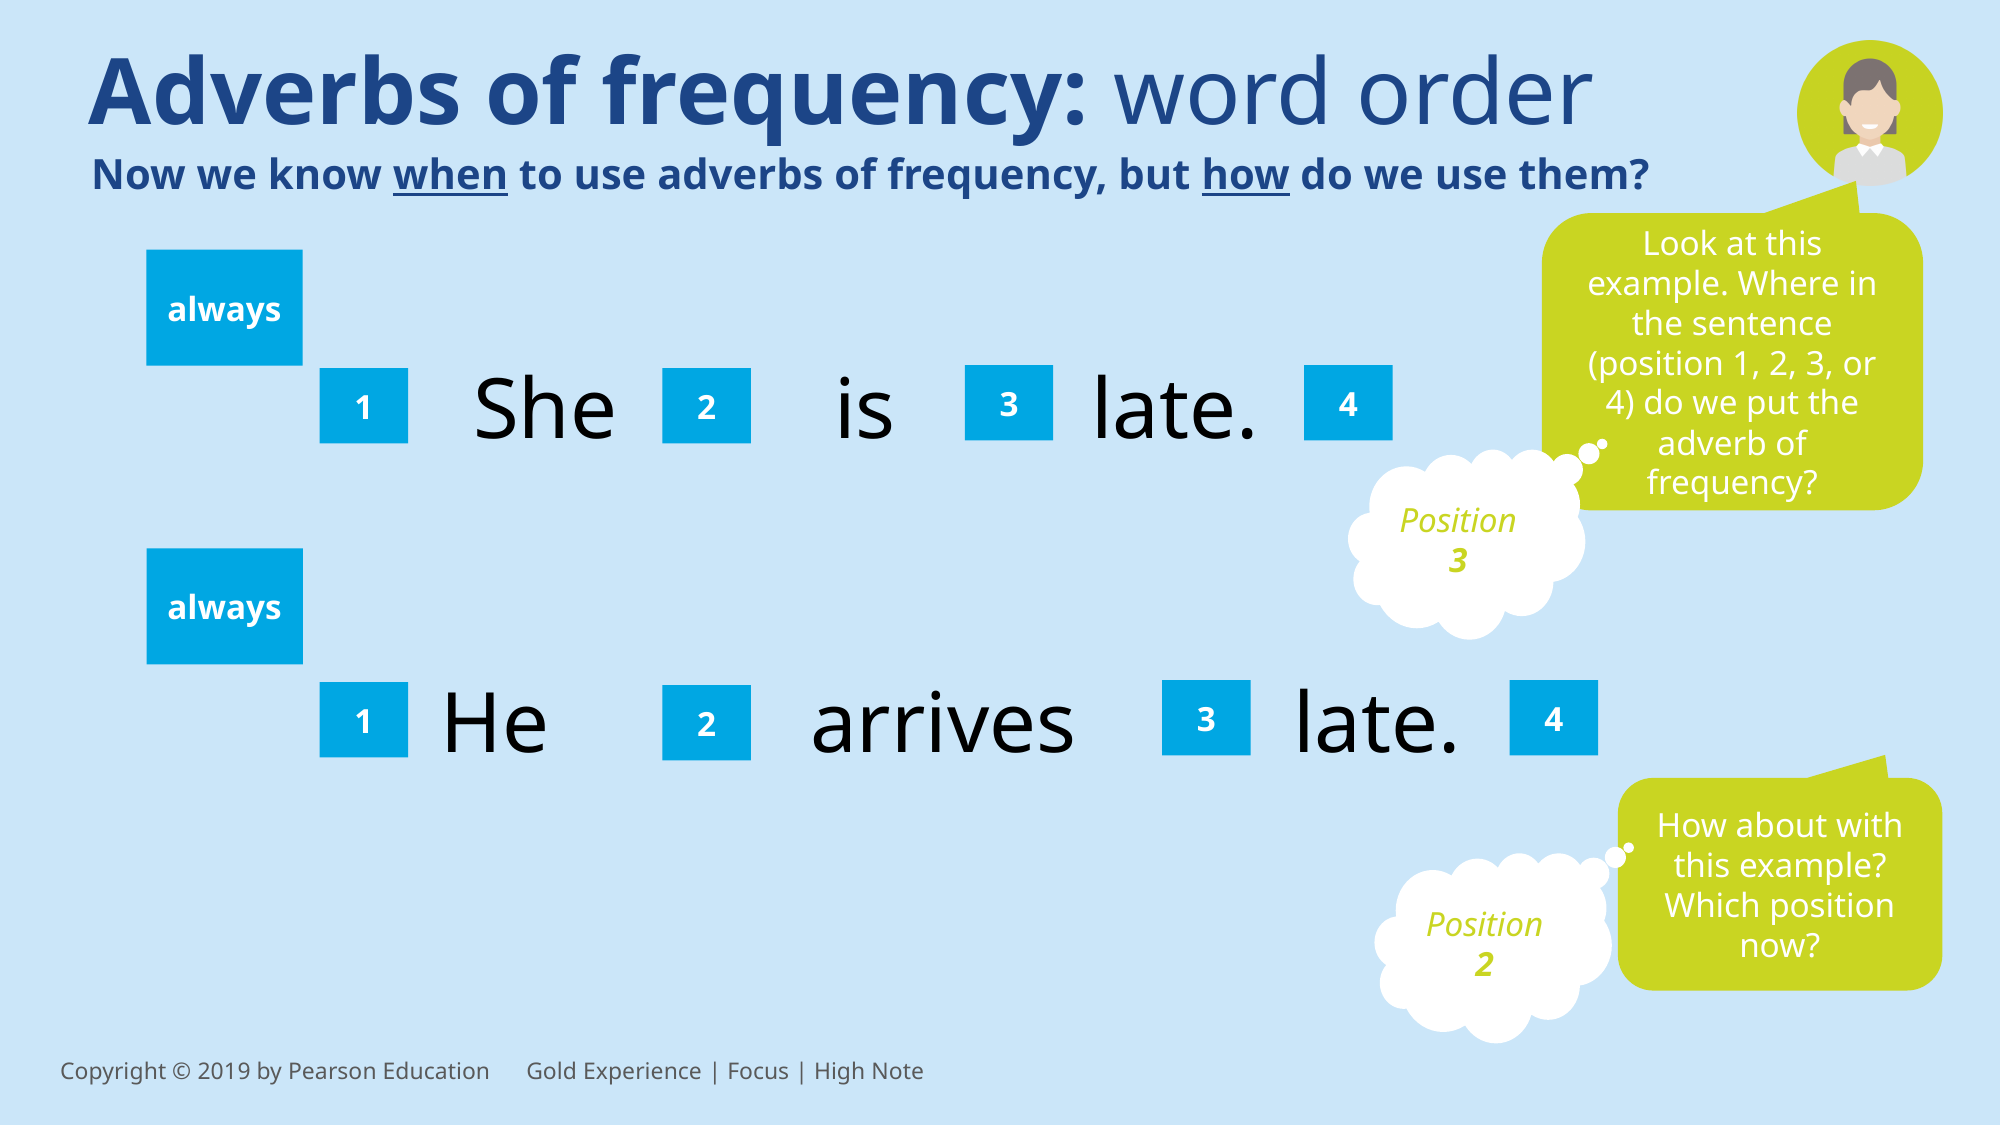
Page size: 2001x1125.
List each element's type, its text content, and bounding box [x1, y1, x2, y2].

text_box Adverbs of frequency: word order [73, 37, 1716, 170]
text_box 2 [660, 366, 753, 445]
text_box 1 [318, 680, 410, 759]
text_box Now we know when to use adverbs of frequency, but how do we use them? [76, 146, 1798, 214]
text_box always [144, 546, 305, 666]
text_box 4 [1302, 363, 1395, 442]
picture [1796, 40, 1943, 186]
text_box Position 3 [1347, 438, 1608, 640]
text_box 4 [1507, 678, 1600, 757]
text_box He arrives late. [143, 661, 1499, 777]
text_box Look at this example. Where in the sentence (position 1, 2, 3, or 4) do we put the adverb of frequency? [1539, 194, 1926, 513]
text_box How about with this example? Which position now? [1615, 752, 1945, 993]
text_box 3 [963, 363, 1055, 442]
text_box 3 [1160, 678, 1253, 757]
text_box Position 2 [1374, 842, 1634, 1044]
text_box She is late. [153, 347, 1362, 463]
text_box always [144, 248, 305, 368]
text_box 1 [318, 366, 410, 445]
text_box 2 [660, 683, 753, 762]
footer Copyright © 2019 by Pearson Education Gold Experience | Focus | High Note [45, 1040, 1084, 1101]
